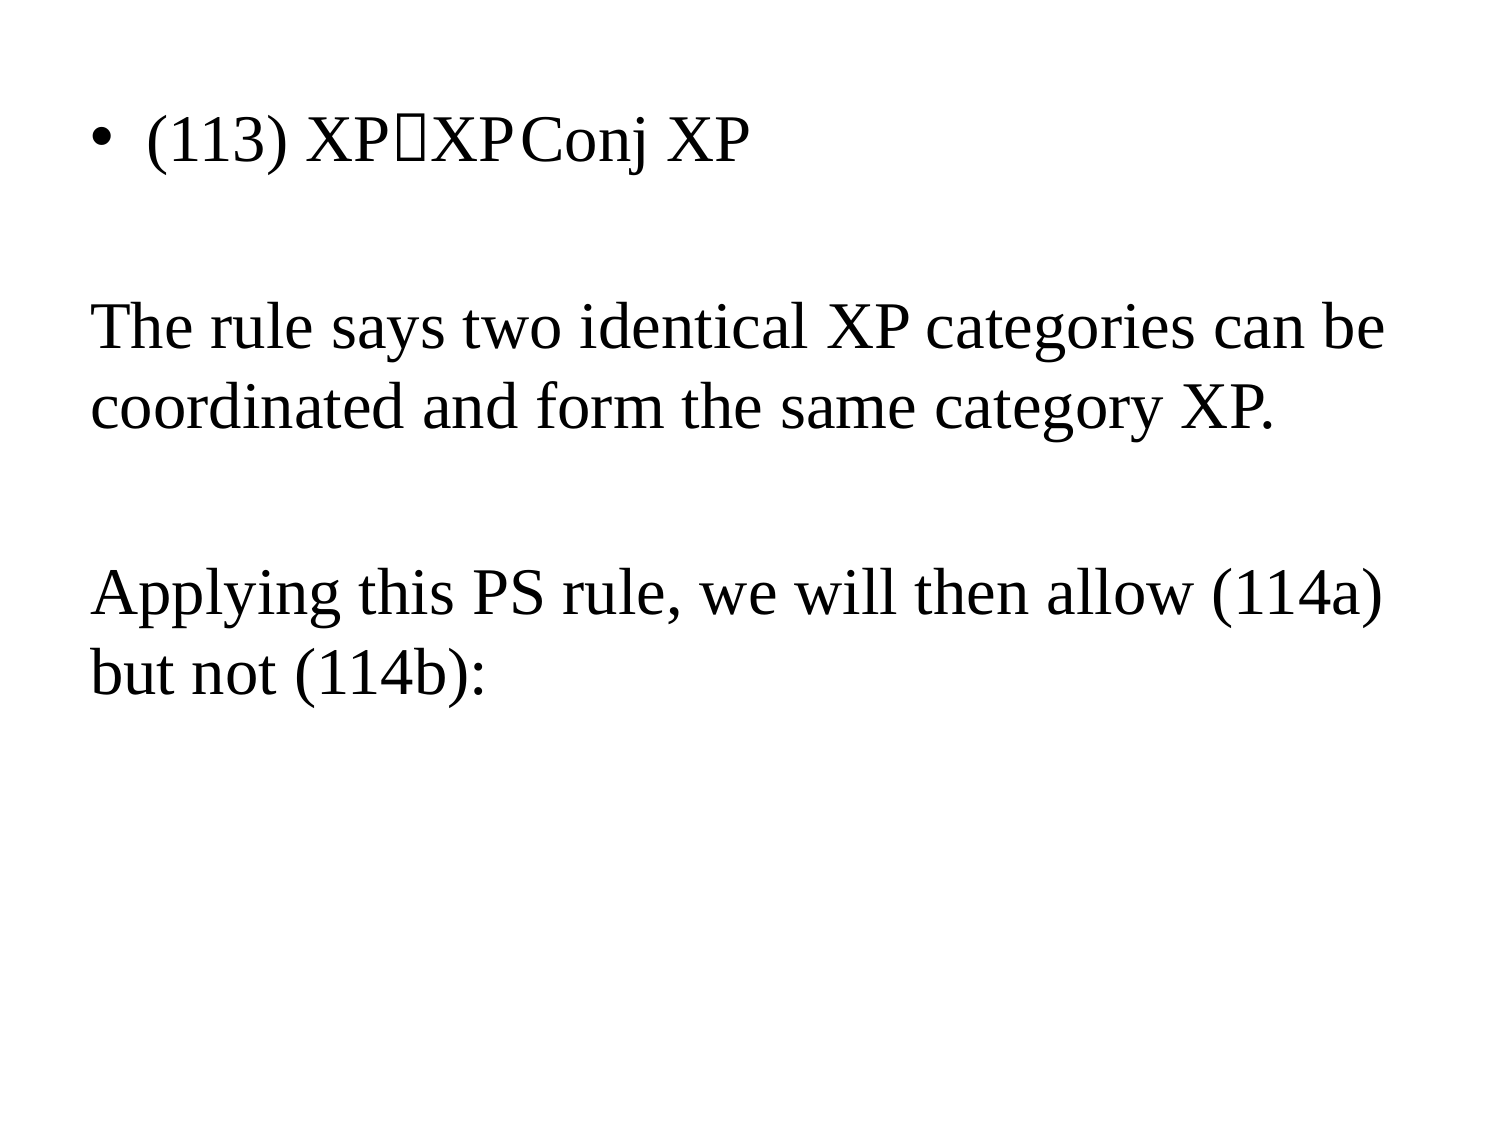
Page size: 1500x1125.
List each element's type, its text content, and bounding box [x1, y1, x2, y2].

list (113) XPXP Conj XP The rule says two identical XP categories can be coordinated and form the same category XP. Applying this PS rule, we will then allow (114a) but not (114b): [75, 87, 1425, 1005]
